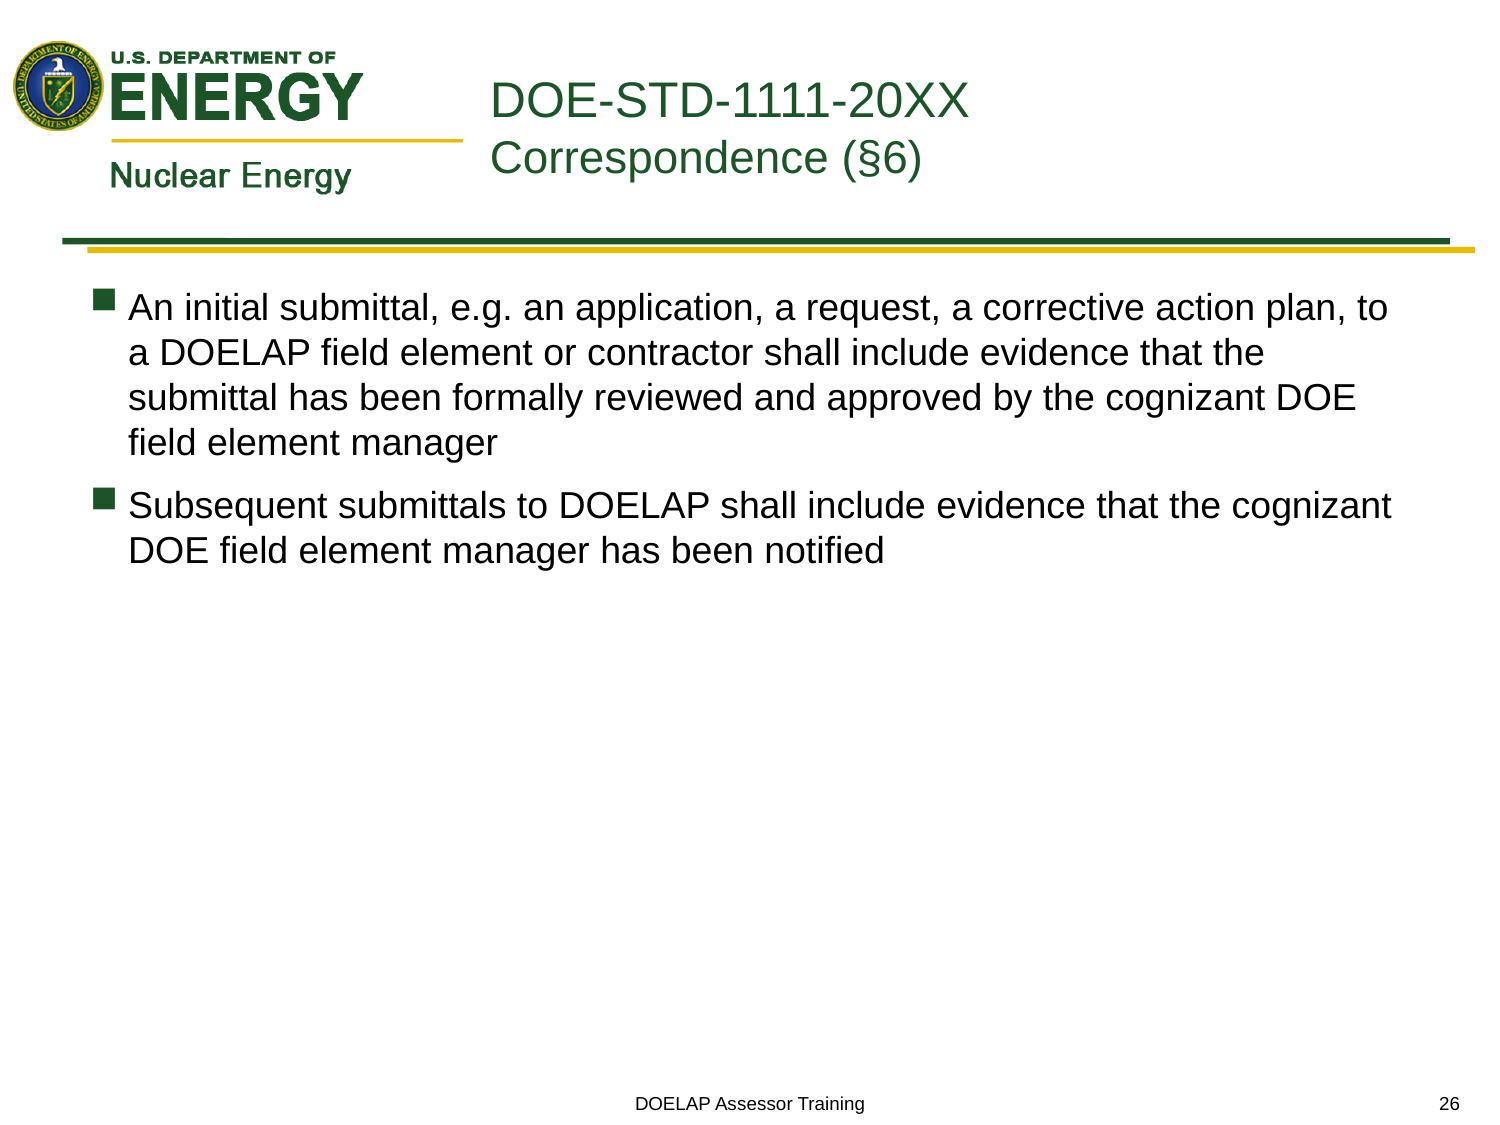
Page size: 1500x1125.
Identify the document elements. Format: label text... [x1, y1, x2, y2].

picture [12, 14, 463, 263]
title DOE-STD-1111-20XX Correspondence (§6) [474, 24, 1426, 226]
footer DOELAP Assessor Training [512, 1084, 988, 1125]
list An initial submittal, e.g. an application, a request, a corrective action plan, to a DOELAP field element or contractor shall include evidence that the submittal has been formally reviewed and approved by the cognizant DOE field element manager Subsequent submittals to DOELAP shall include evidence that the cognizant DOE field element manager has been notified [74, 274, 1426, 1051]
